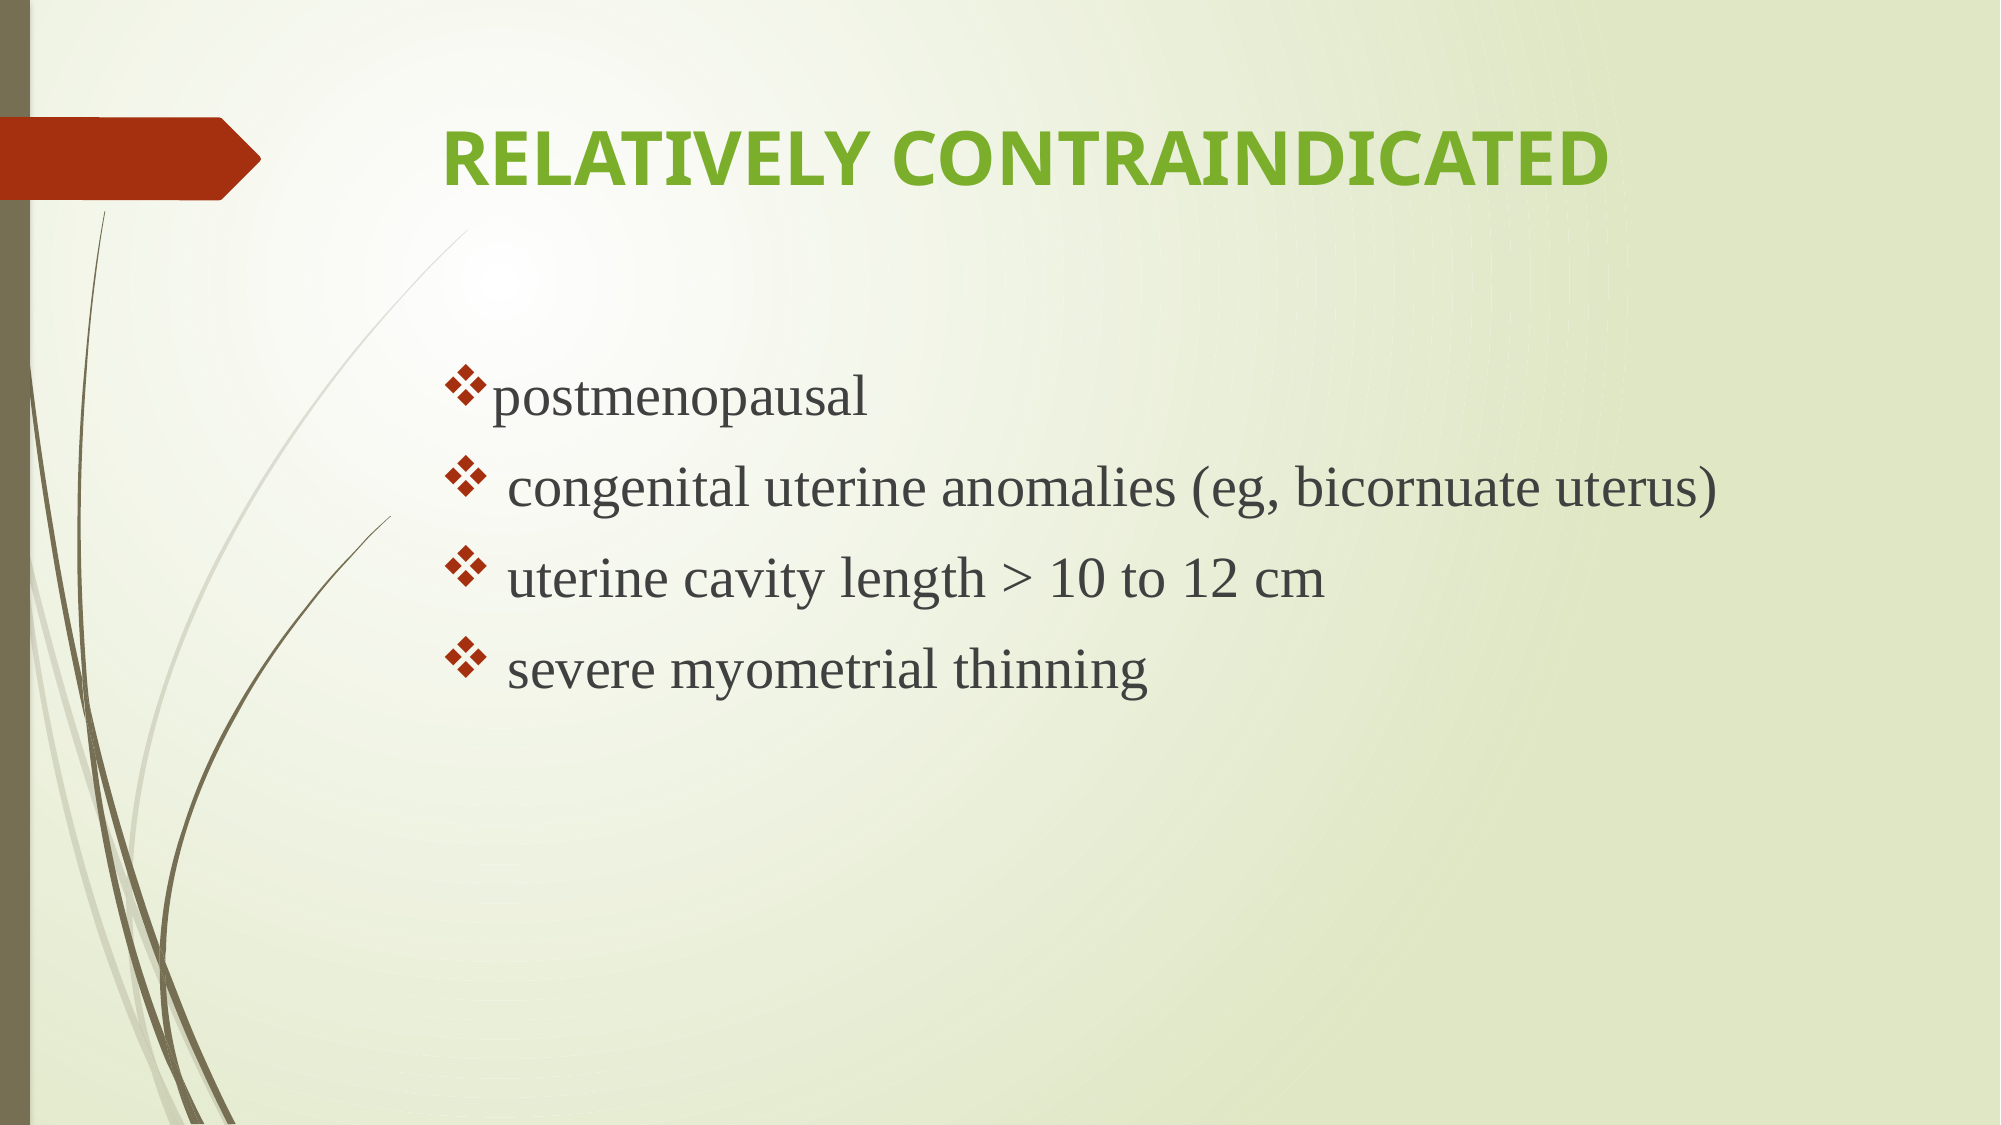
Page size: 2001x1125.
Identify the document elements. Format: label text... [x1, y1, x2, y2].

title relatively contraindicated [425, 102, 1888, 313]
list postmenopausal congenital uterine anomalies (eg, bicornuate uterus) uterine cavity length > 10 to 12 cm severe myometrial thinning [424, 350, 1888, 970]
